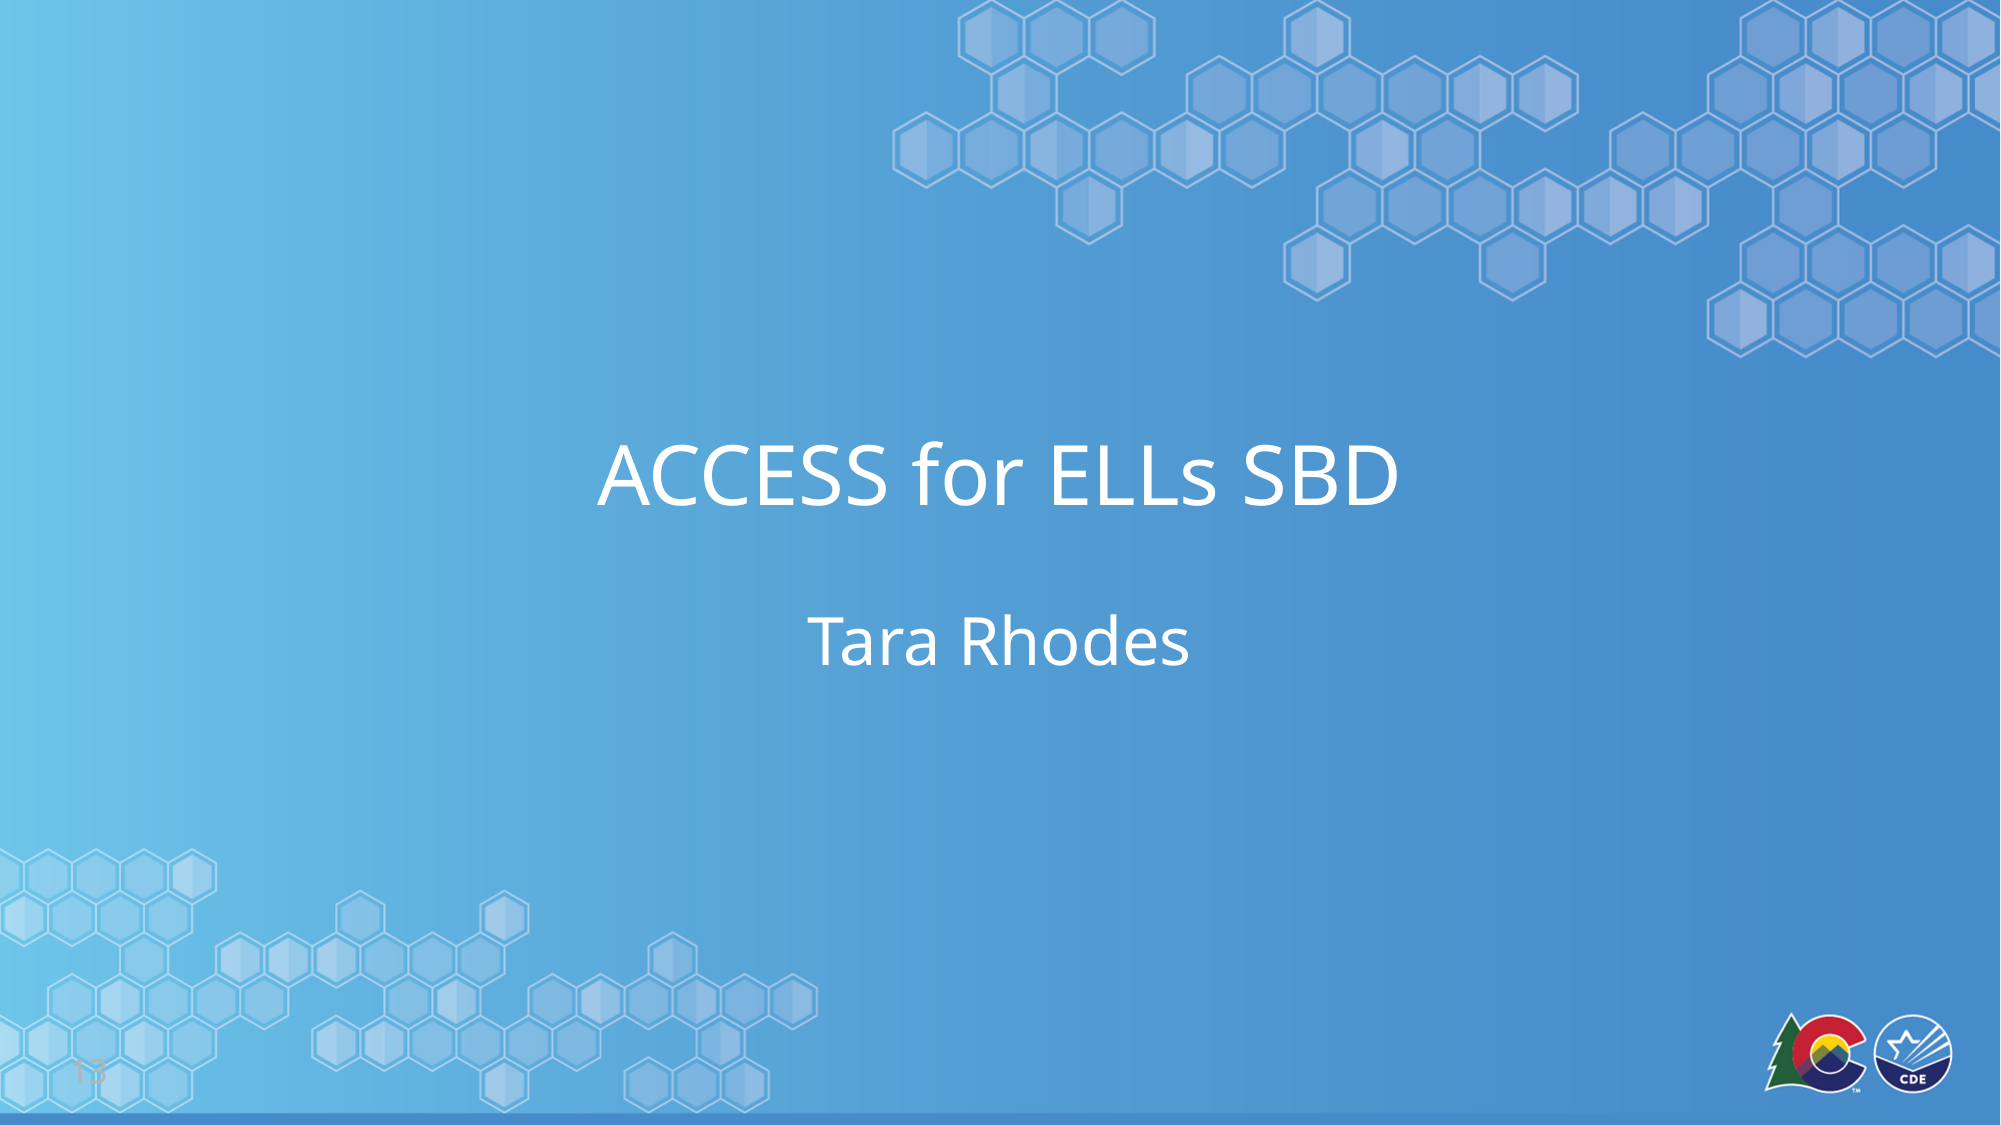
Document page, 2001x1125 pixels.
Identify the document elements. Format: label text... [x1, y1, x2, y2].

slide_number 13 [54, 1042, 191, 1103]
title ACCESS for ELLs SBD [0, 425, 2000, 600]
picture [0, 0, 2001, 1125]
list Tara Rhodes [0, 600, 2000, 775]
